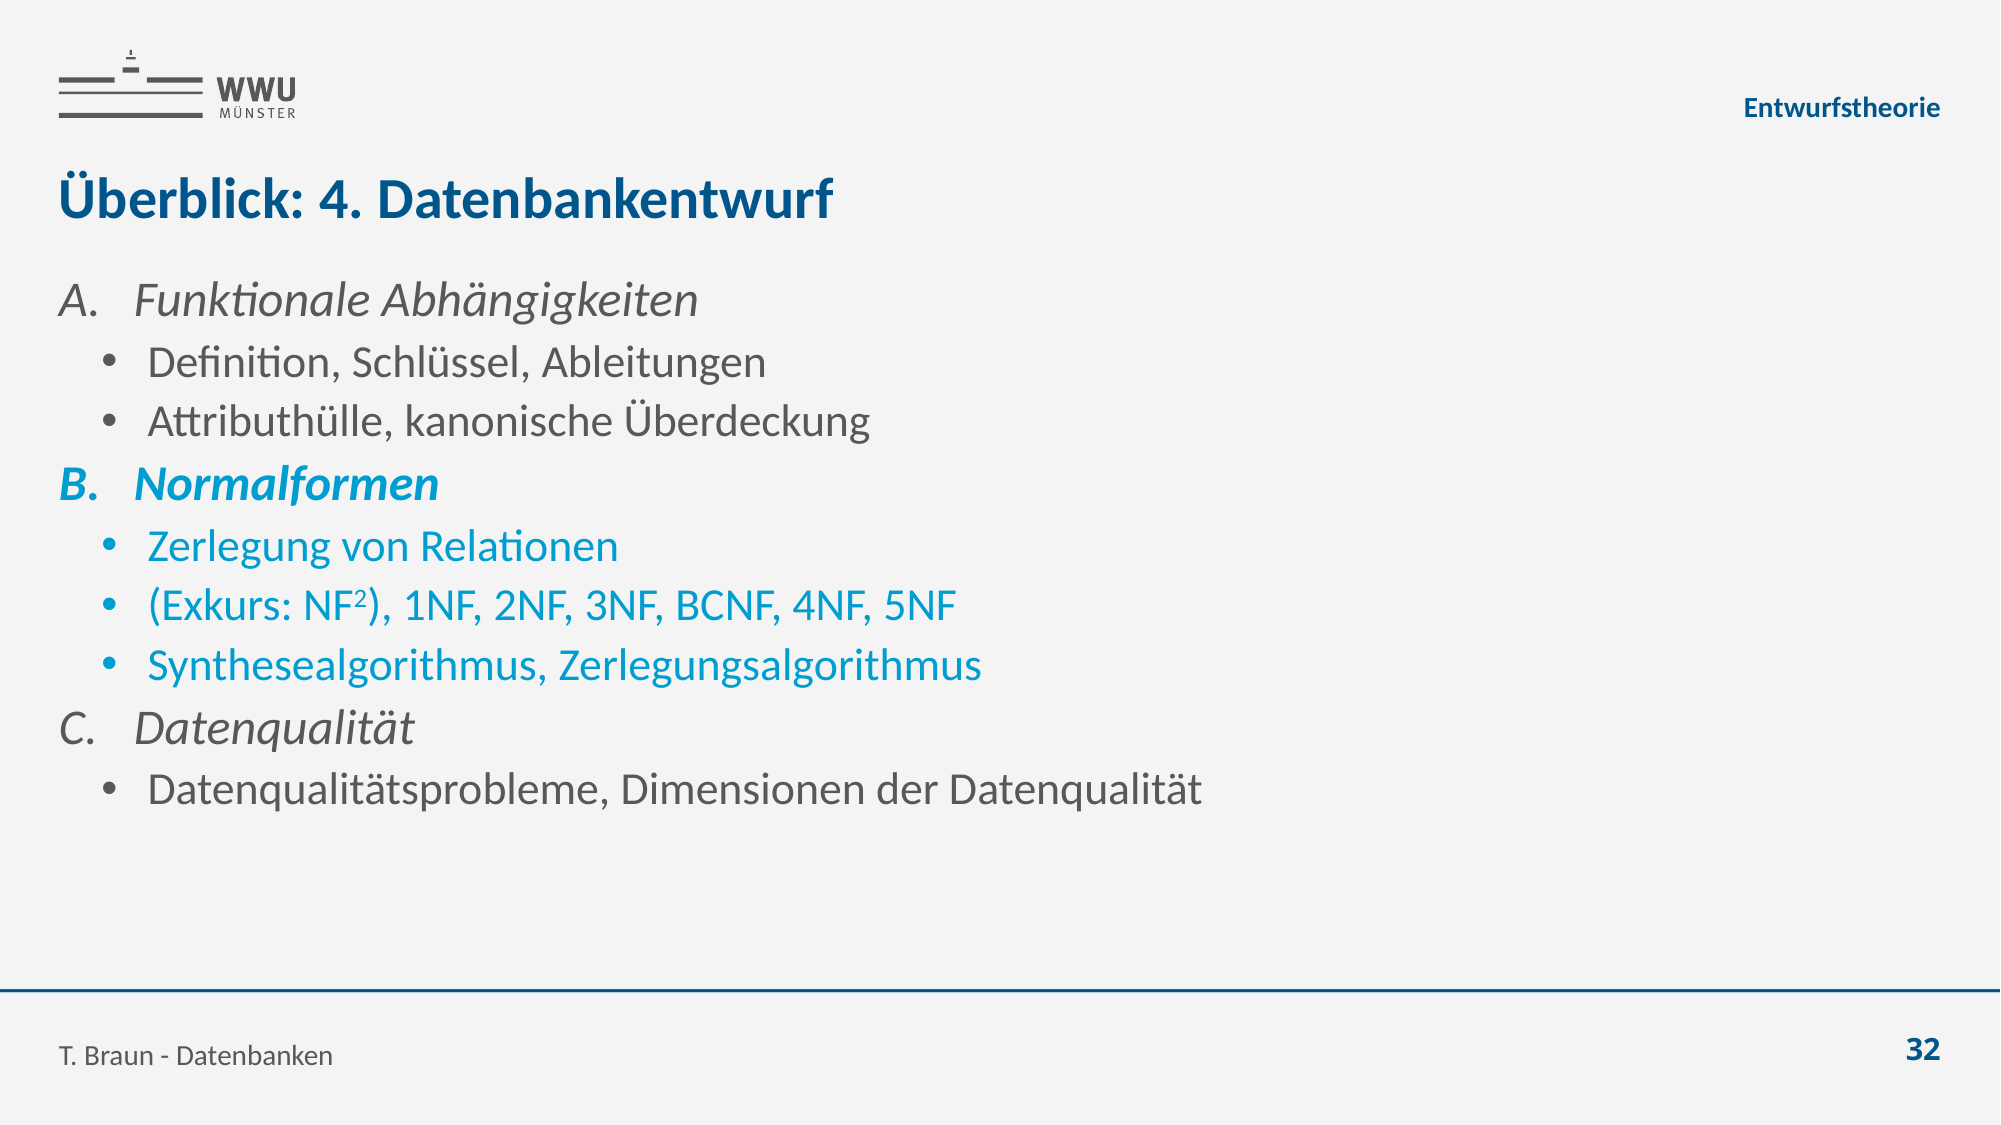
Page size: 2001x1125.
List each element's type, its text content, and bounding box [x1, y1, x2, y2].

slide_number Entwurfstheorie [589, 63, 1941, 123]
slide_number 32 [1822, 1012, 1941, 1072]
title Überblick: 4. Datenbankentwurf [58, 148, 1941, 243]
footer T. Braun - Datenbanken [58, 1012, 1440, 1072]
list Funktionale Abhängigkeiten Definition, Schlüssel, Ableitungen Attributhülle, kanonische Überdeckung Normalformen Zerlegung von Relationen (Exkurs: NF2), 1NF, 2NF, 3NF, BCNF, 4NF, 5NF Synthesealgorithmus, Zerlegungsalgorithmus Datenqualität Datenqualitätsprobleme, Dimensionen der Datenqualität [58, 273, 1941, 969]
